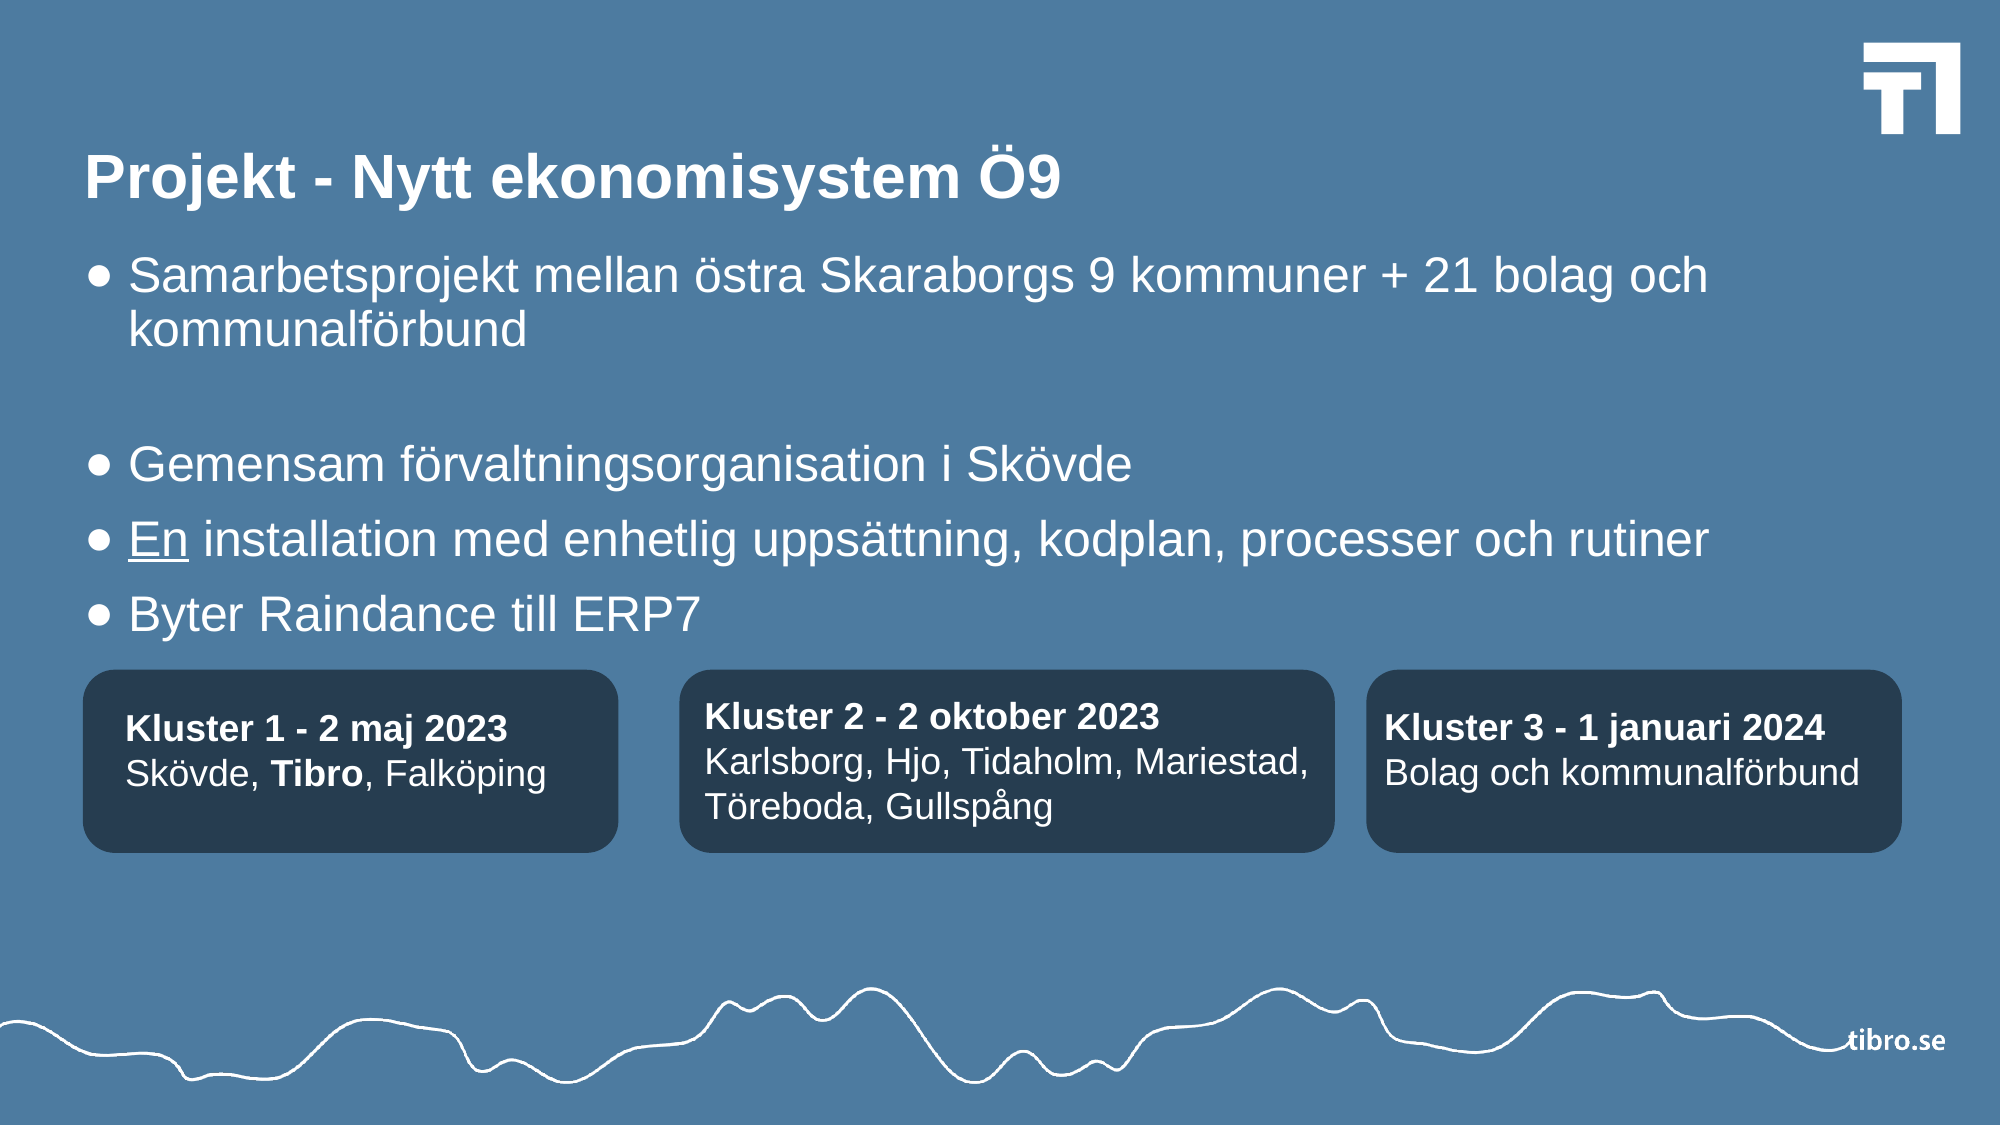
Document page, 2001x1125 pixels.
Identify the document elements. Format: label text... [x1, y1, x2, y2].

text_box [84, 670, 618, 852]
list Samarbetsprojekt mellan östra Skaraborgs 9 kommuner + 21 bolag och kommunalförbund Gemensam förvaltningsorganisation i Skövde En installation med enhetlig uppsättning, kodplan, processer och rutiner Byter Raindance till ERP7 [84, 249, 1852, 650]
text_box Kluster 1 - 2 maj 2023 Skövde, Tibro, Falköping [110, 696, 570, 802]
text_box Kluster 2 - 2 oktober 2023 Karlsborg, Hjo, Tidaholm, Mariestad, Töreboda, Gullspång [689, 684, 1332, 835]
picture [0, 987, 1945, 1084]
text_box [1367, 670, 1901, 852]
text_box [680, 670, 1330, 852]
text_box Kluster 3 - 1 januari 2024 Bolag och kommunalförbund [1369, 695, 1879, 801]
title Projekt - Nytt ekonomisystem Ö9 [84, 36, 1508, 213]
